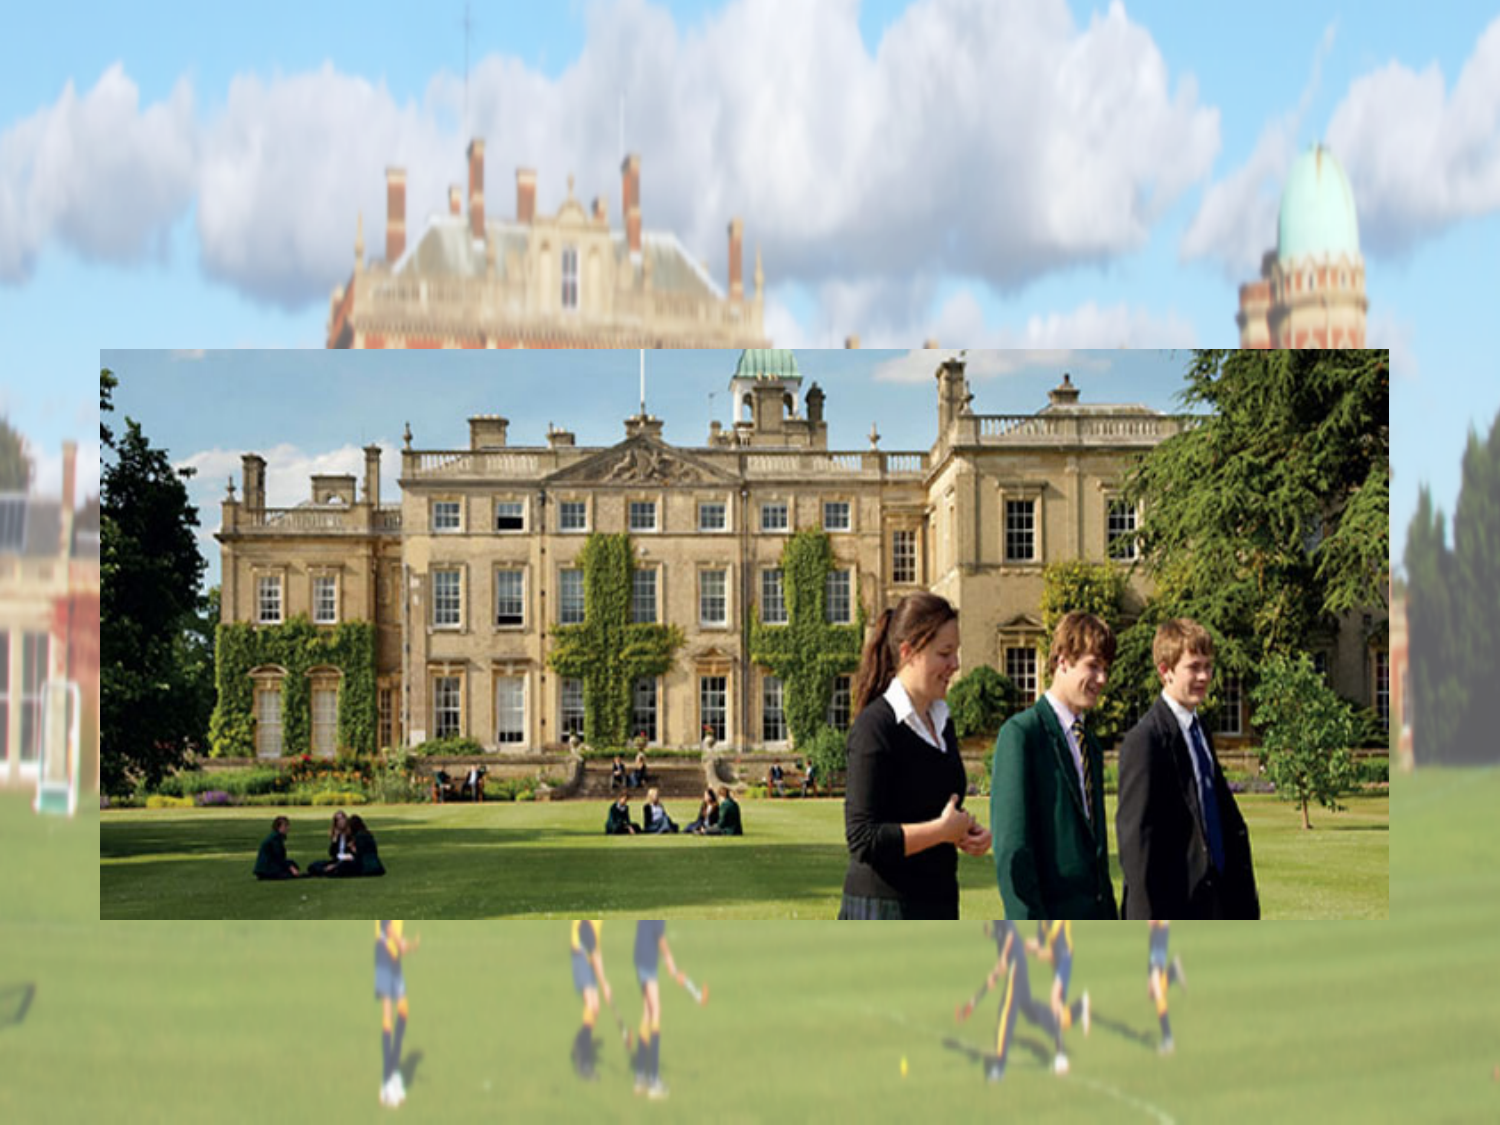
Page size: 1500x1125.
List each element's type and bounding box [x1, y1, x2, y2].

list [100, 349, 1389, 920]
